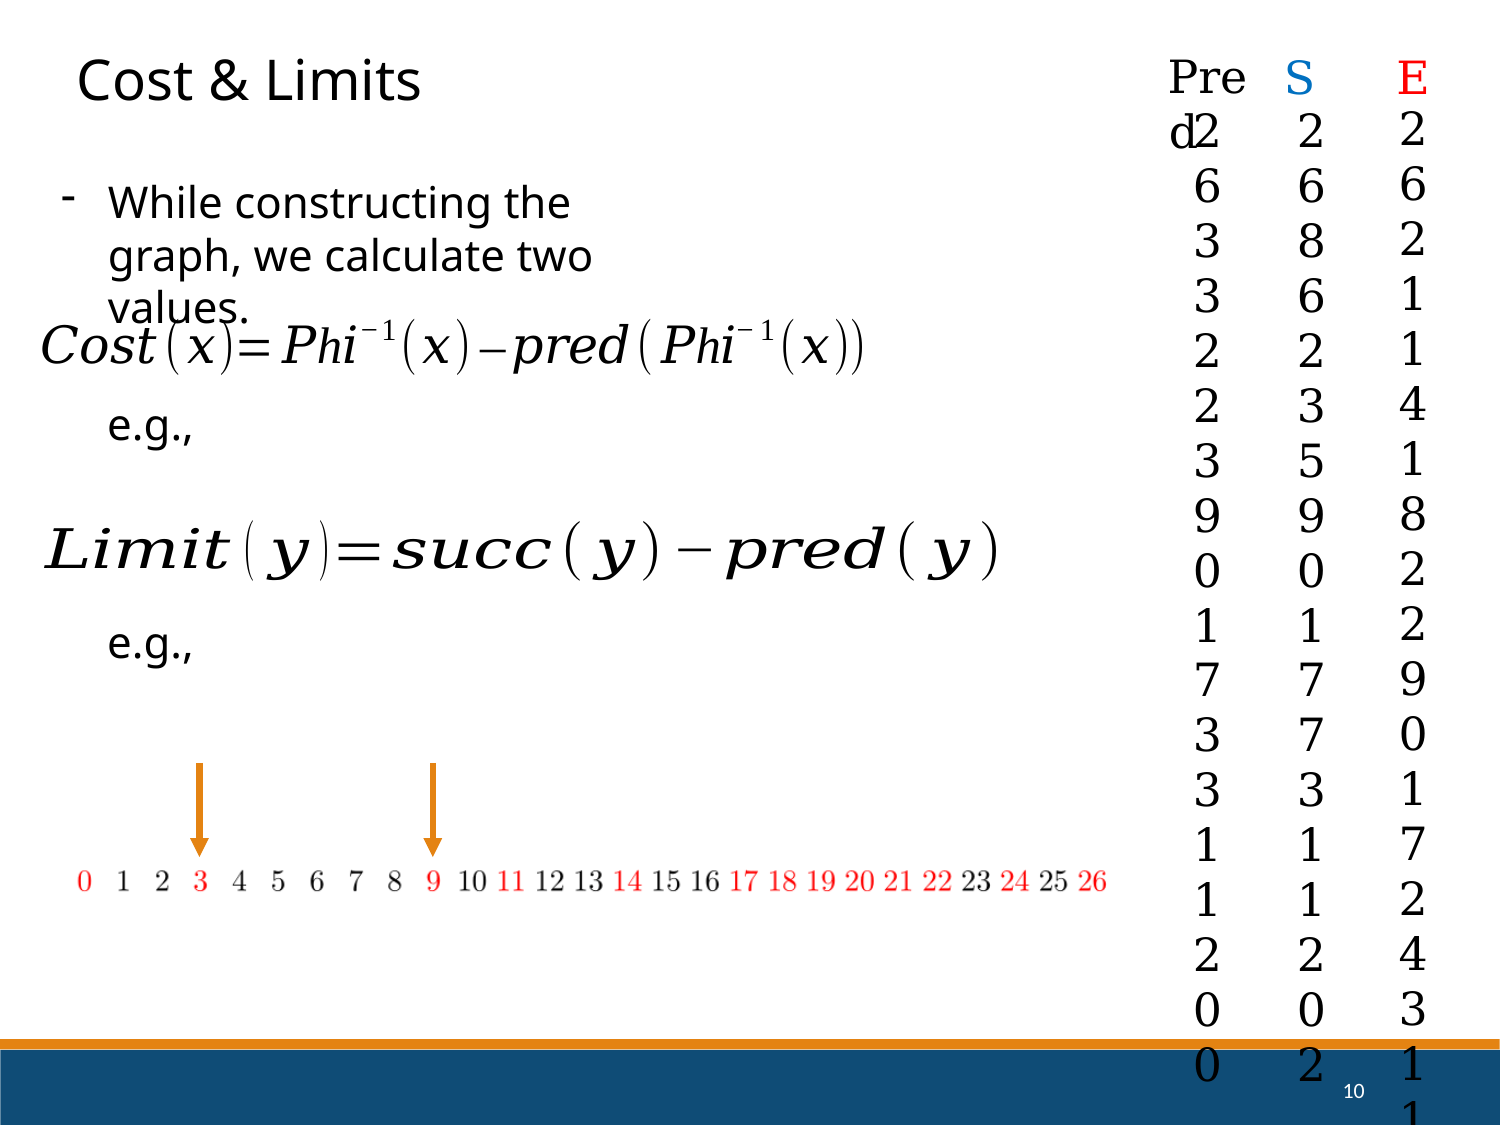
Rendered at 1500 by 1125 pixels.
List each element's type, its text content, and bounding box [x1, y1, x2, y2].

text_box Pred [1141, 40, 1274, 166]
slide_number 10 [1218, 1059, 1380, 1120]
picture [35, 830, 1142, 920]
text_box While constructing the graph, we calculate two values. [46, 167, 683, 340]
text_box 26 8 6 23 5 9 0 17 7 3 11 20 2 [1267, 156, 1355, 1059]
text_box 26 3 3 22 3 9 0 17 3 3 11 20 0 [1163, 166, 1251, 1099]
text_box S [1274, 40, 1355, 156]
text_box 26 21 14 18 22 9 0 17 24 3 11 20 19 [1369, 111, 1457, 1125]
text_box E [1369, 40, 1457, 111]
text_box Cost & Limits [62, 36, 727, 119]
